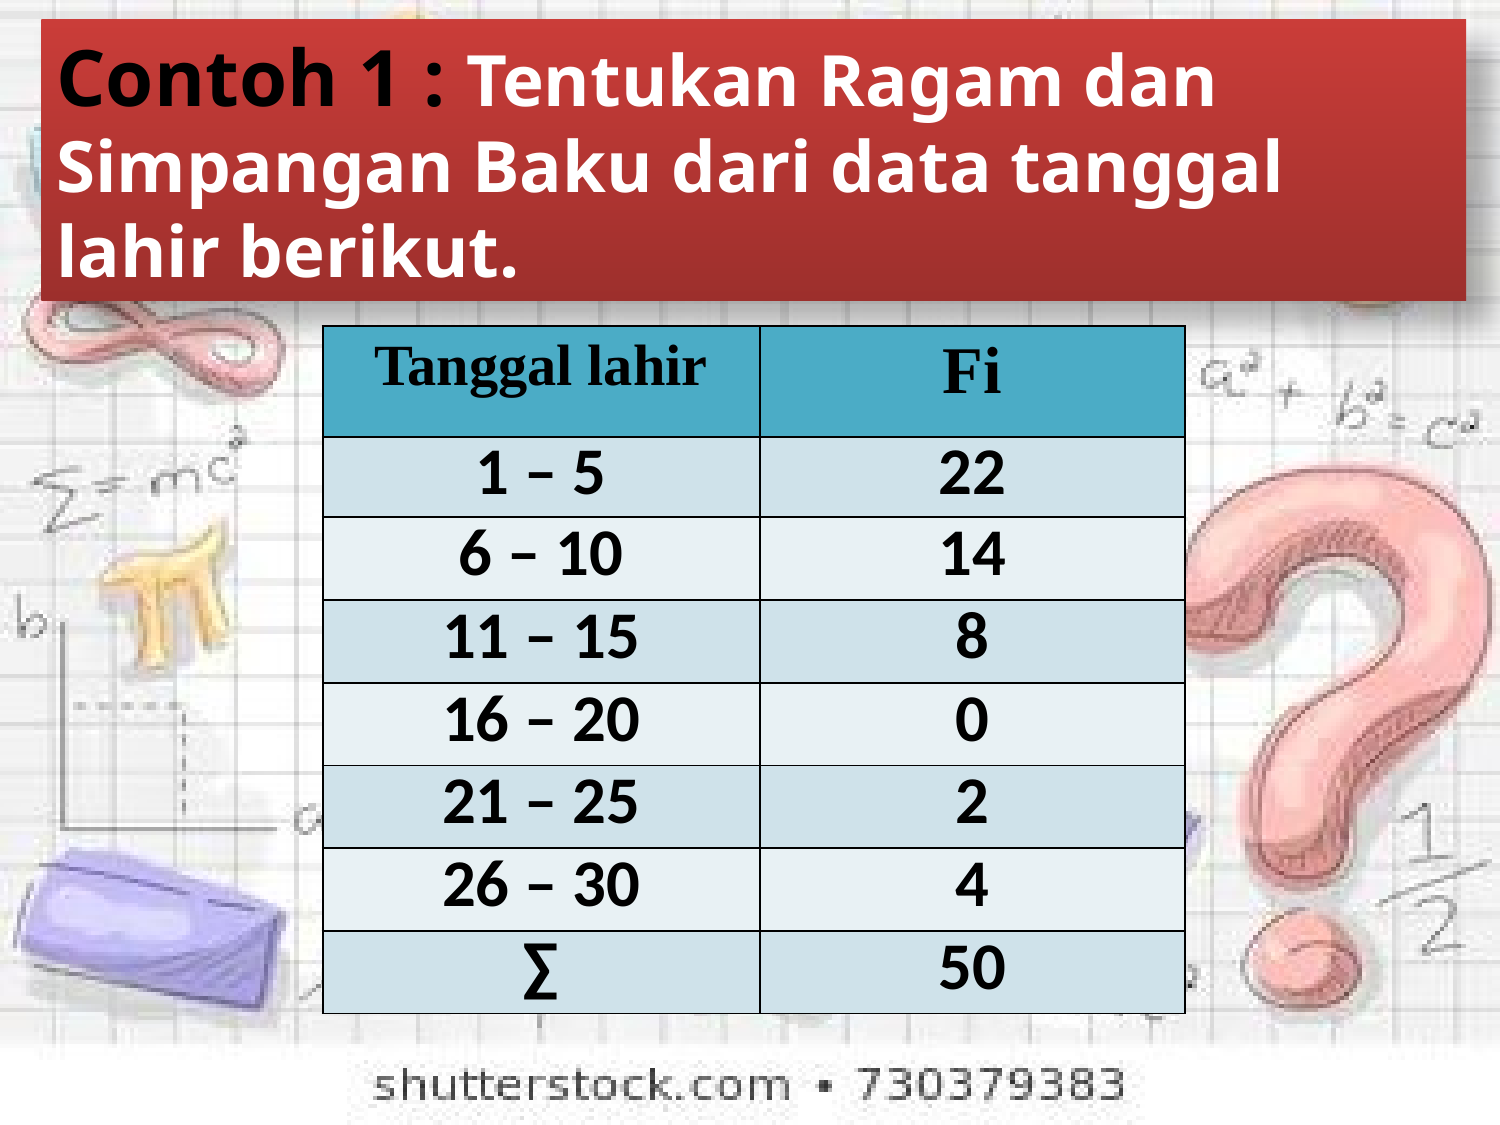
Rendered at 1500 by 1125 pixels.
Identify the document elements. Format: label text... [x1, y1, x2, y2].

table_cell 6 – 10 [324, 518, 759, 599]
table_cell 14 [761, 518, 1184, 599]
table_cell 8 [761, 601, 1184, 682]
table_cell 0 [761, 684, 1184, 765]
table_header Fi [761, 327, 1184, 436]
table_cell 26 – 30 [324, 849, 759, 930]
table_cell 50 [761, 932, 1184, 1013]
table_cell 22 [761, 438, 1184, 516]
table_cell 16 – 20 [324, 684, 759, 765]
table_cell 1 – 5 [324, 438, 759, 516]
title Contoh 1 : Tentukan Ragam dan Simpangan Baku dari data tanggal lahir berikut. [41, 19, 1467, 301]
table_cell 21 – 25 [324, 766, 759, 847]
table_cell 4 [761, 849, 1184, 930]
table_header Tanggal lahir [324, 327, 759, 436]
table_cell ∑ [324, 932, 759, 1013]
table_cell 2 [761, 766, 1184, 847]
table_cell 11 – 15 [324, 601, 759, 682]
picture [0, 0, 1500, 1125]
